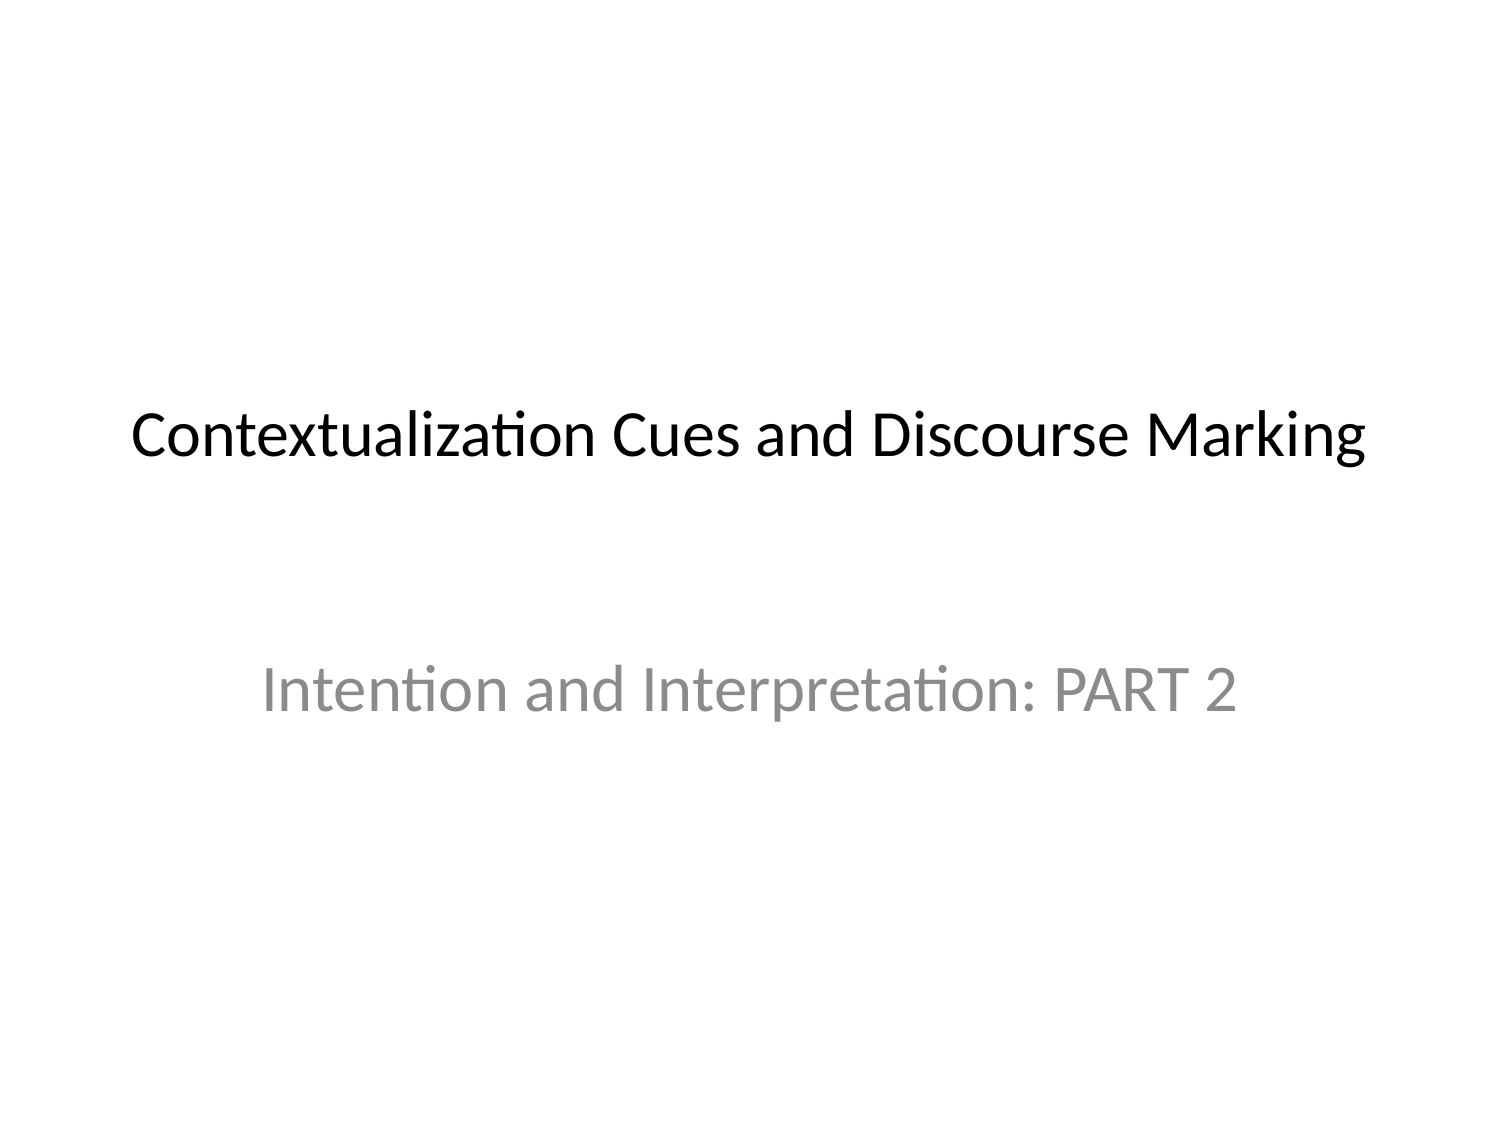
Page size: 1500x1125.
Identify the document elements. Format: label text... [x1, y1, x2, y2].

title Contextualization Cues and Discourse Marking [112, 349, 1388, 591]
subtitle Intention and Interpretation: PART 2 [225, 637, 1275, 925]
